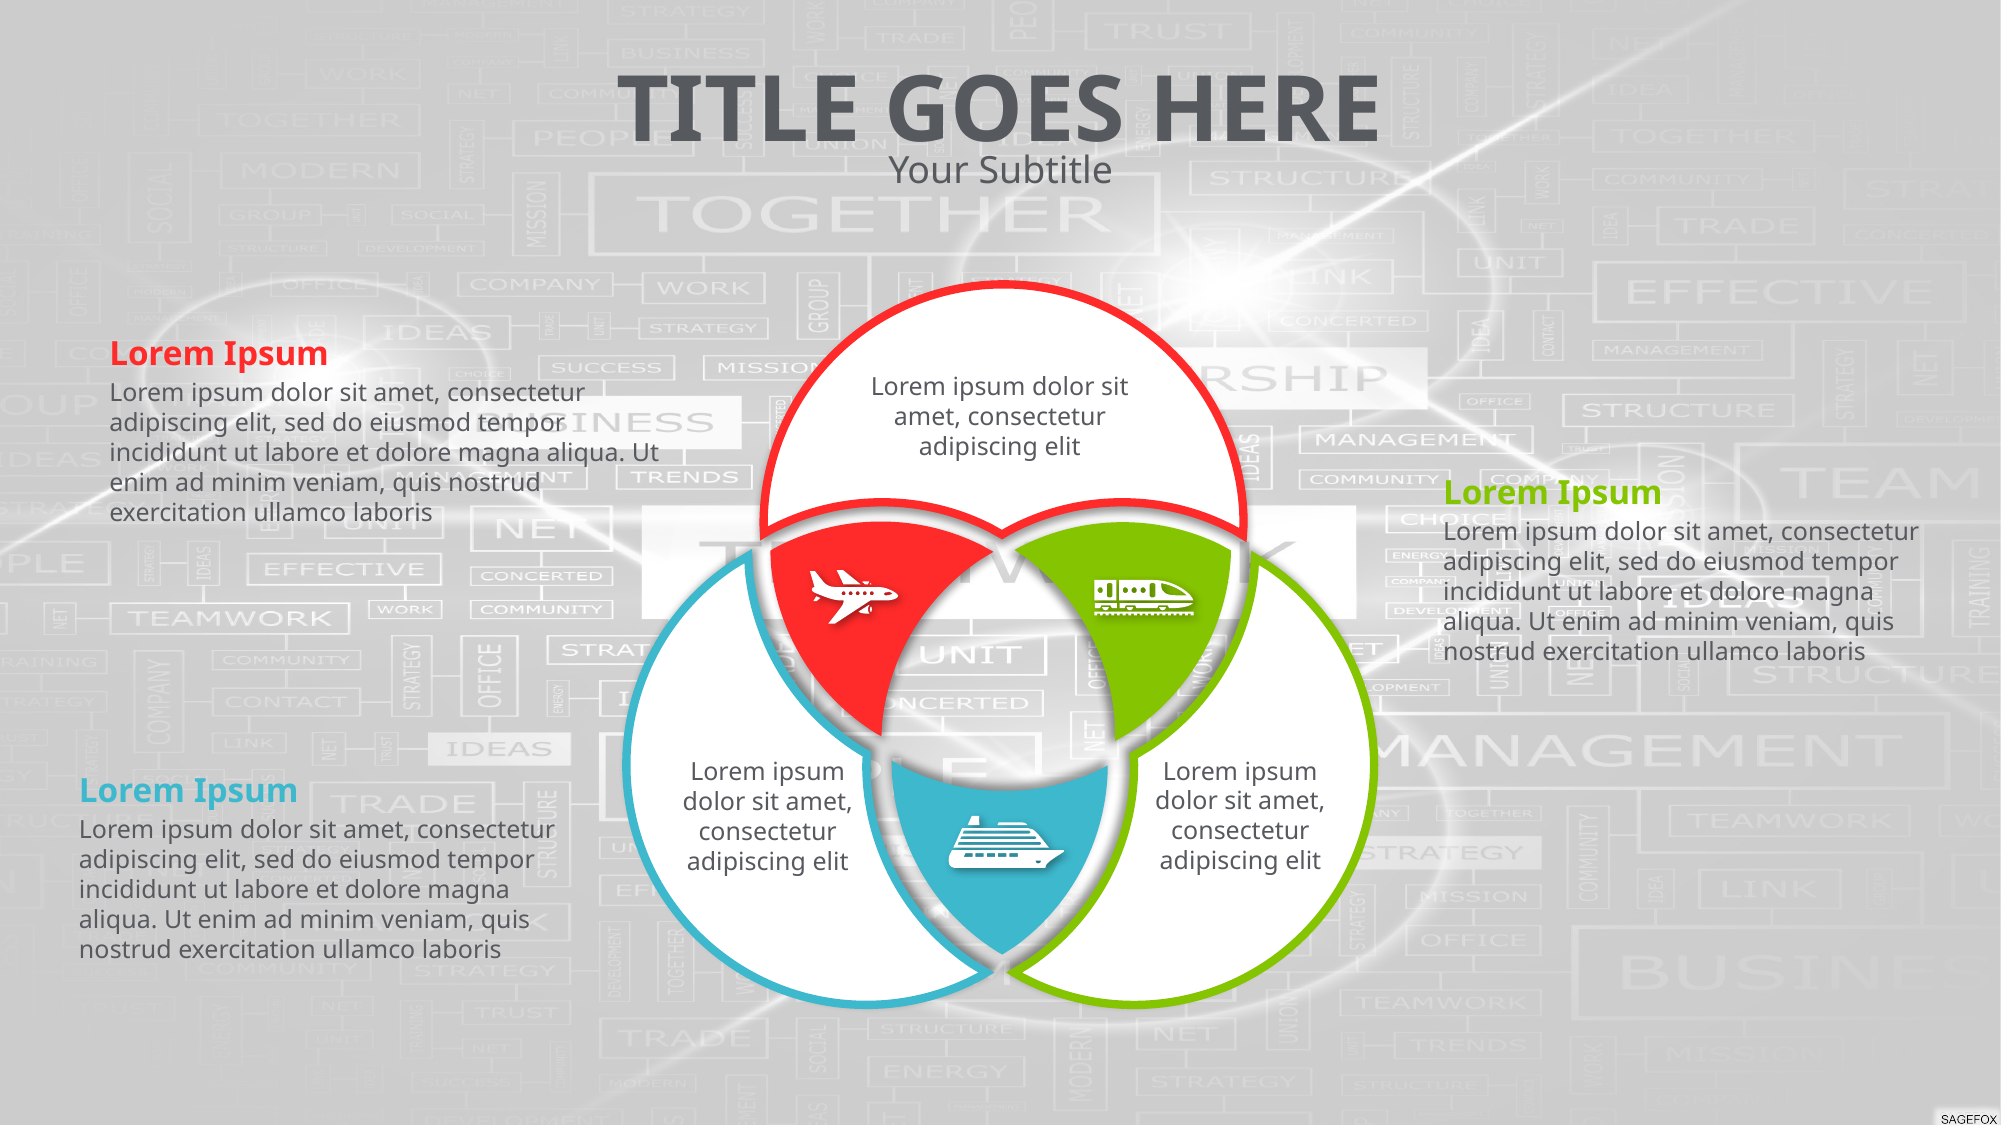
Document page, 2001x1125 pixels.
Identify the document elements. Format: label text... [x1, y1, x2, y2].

text_box [1094, 603, 1194, 616]
picture [1938, 1114, 1999, 1125]
text_box [836, 570, 861, 585]
text_box Lorem ipsum dolor sit amet, consectetur adipiscing elit [661, 748, 875, 883]
text_box [809, 571, 899, 624]
text_box [890, 758, 1109, 956]
text_box Lorem Ipsum Lorem ipsum dolor sit amet, consectetur adipiscing elit, sed do eiusmod tempor incididunt ut labore et dolore magna aliqua. Ut enim ad minim veniam, quis nostrud exercitation ullamco laboris [94, 324, 698, 534]
text_box [769, 520, 996, 739]
text_box [948, 850, 1064, 868]
text_box [1119, 579, 1194, 601]
text_box [953, 828, 1049, 848]
text_box Lorem ipsum dolor sit amet, consectetur adipiscing elit [1133, 747, 1348, 883]
text_box Lorem ipsum dolor sit amet, consectetur adipiscing elit [854, 362, 1146, 468]
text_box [548, 42, 1452, 199]
text_box [1012, 770, 1345, 1006]
text_box [1146, 556, 1376, 877]
text_box [1012, 521, 1232, 743]
text_box [1094, 579, 1117, 601]
text_box [625, 554, 989, 1006]
text_box [997, 822, 1028, 826]
text_box [762, 283, 1245, 537]
text_box Lorem Ipsum Lorem ipsum dolor sit amet, consectetur adipiscing elit, sed do eiusmod tempor incididunt ut labore et dolore magna aliqua. Ut enim ad minim veniam, quis nostrud exercitation ullamco laboris [64, 761, 592, 971]
text_box Lorem Ipsum Lorem ipsum dolor sit amet, consectetur adipiscing elit, sed do eiusmod tempor incididunt ut labore et dolore magna aliqua. Ut enim ad minim veniam, quis nostrud exercitation ullamco laboris [1428, 463, 1960, 673]
text_box [967, 815, 980, 826]
